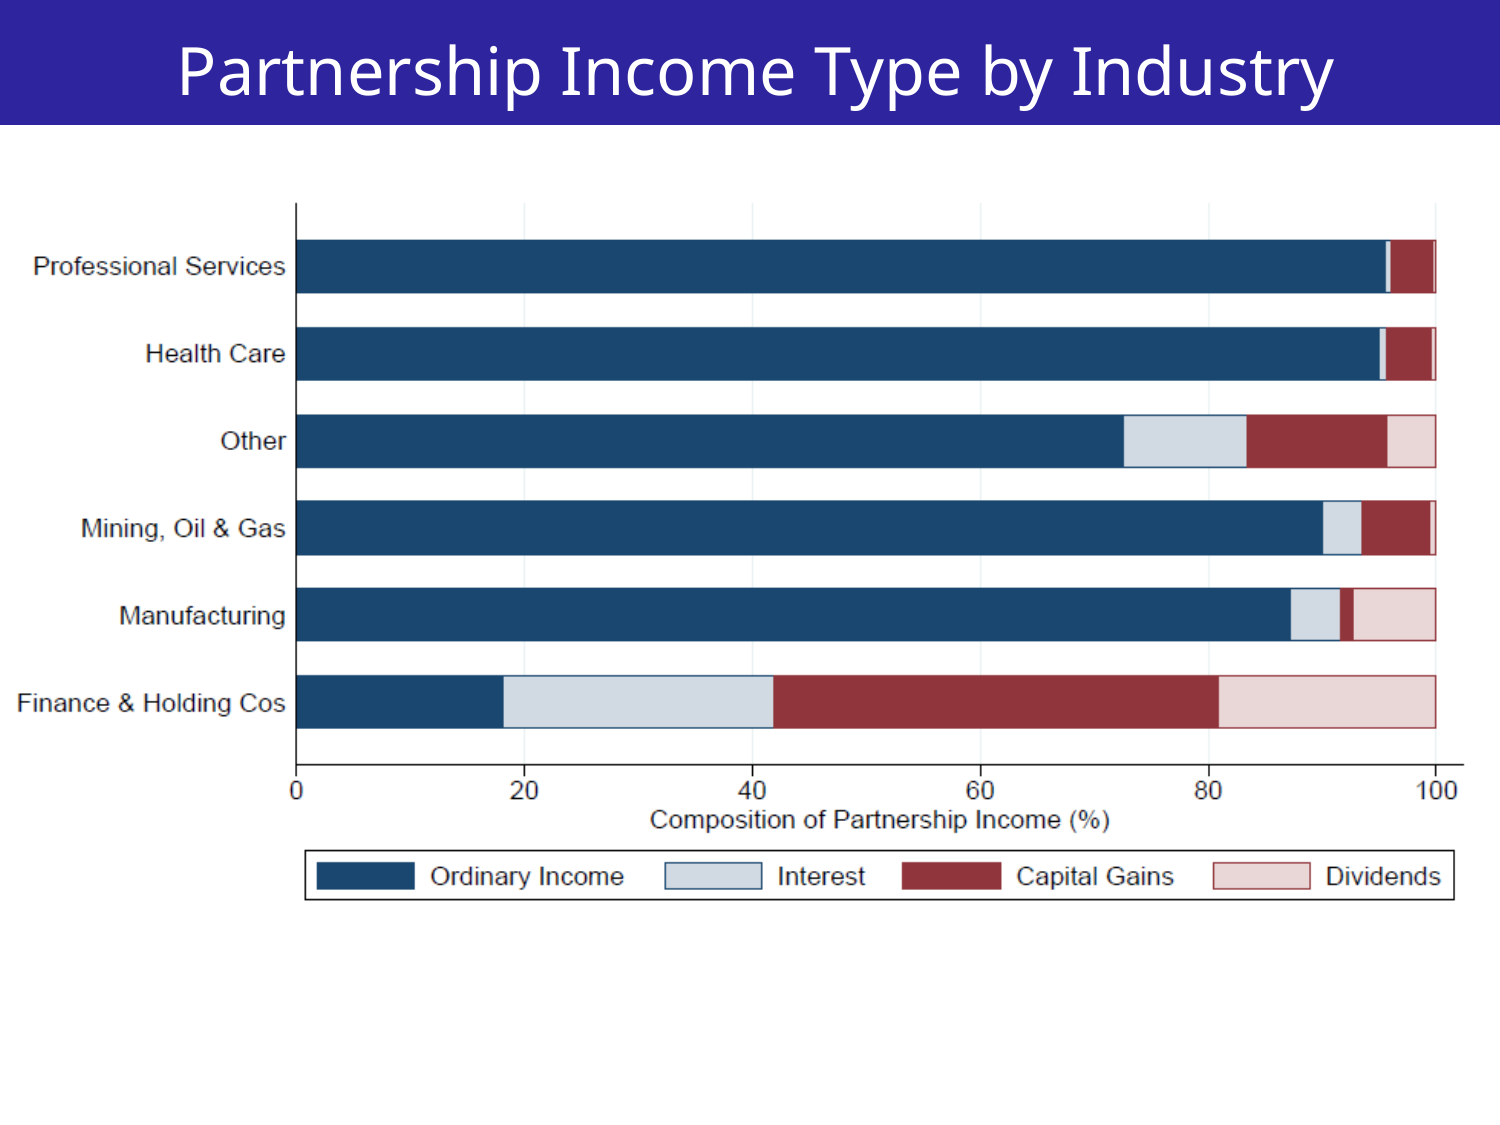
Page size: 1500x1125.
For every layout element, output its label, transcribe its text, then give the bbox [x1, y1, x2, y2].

title Partnership Income Type by Industry [37, 24, 1475, 113]
picture [0, 194, 1475, 916]
